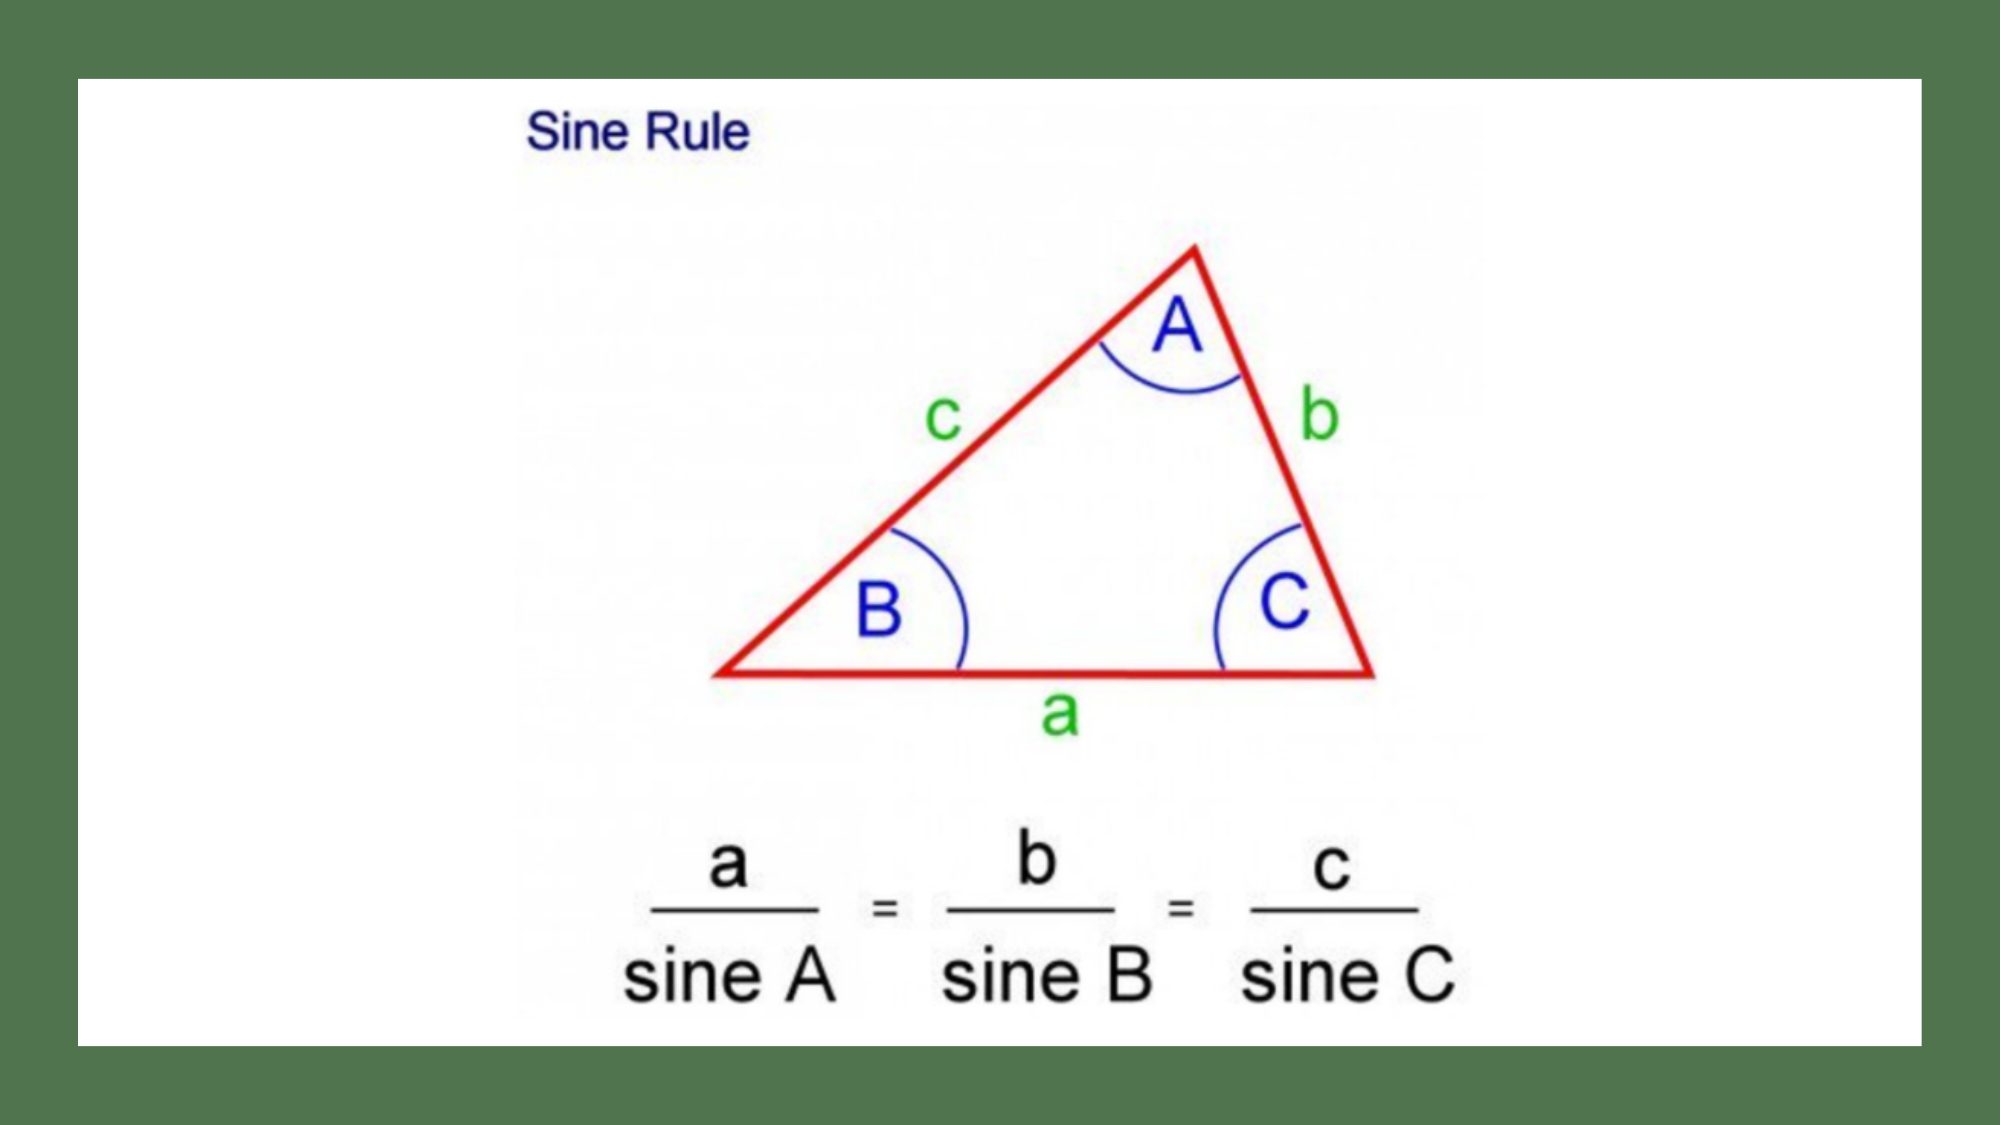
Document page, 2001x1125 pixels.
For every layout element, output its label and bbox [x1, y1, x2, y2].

text_box [0, 0, 2000, 1125]
picture [515, 105, 1485, 1020]
text_box [77, 78, 1923, 1047]
